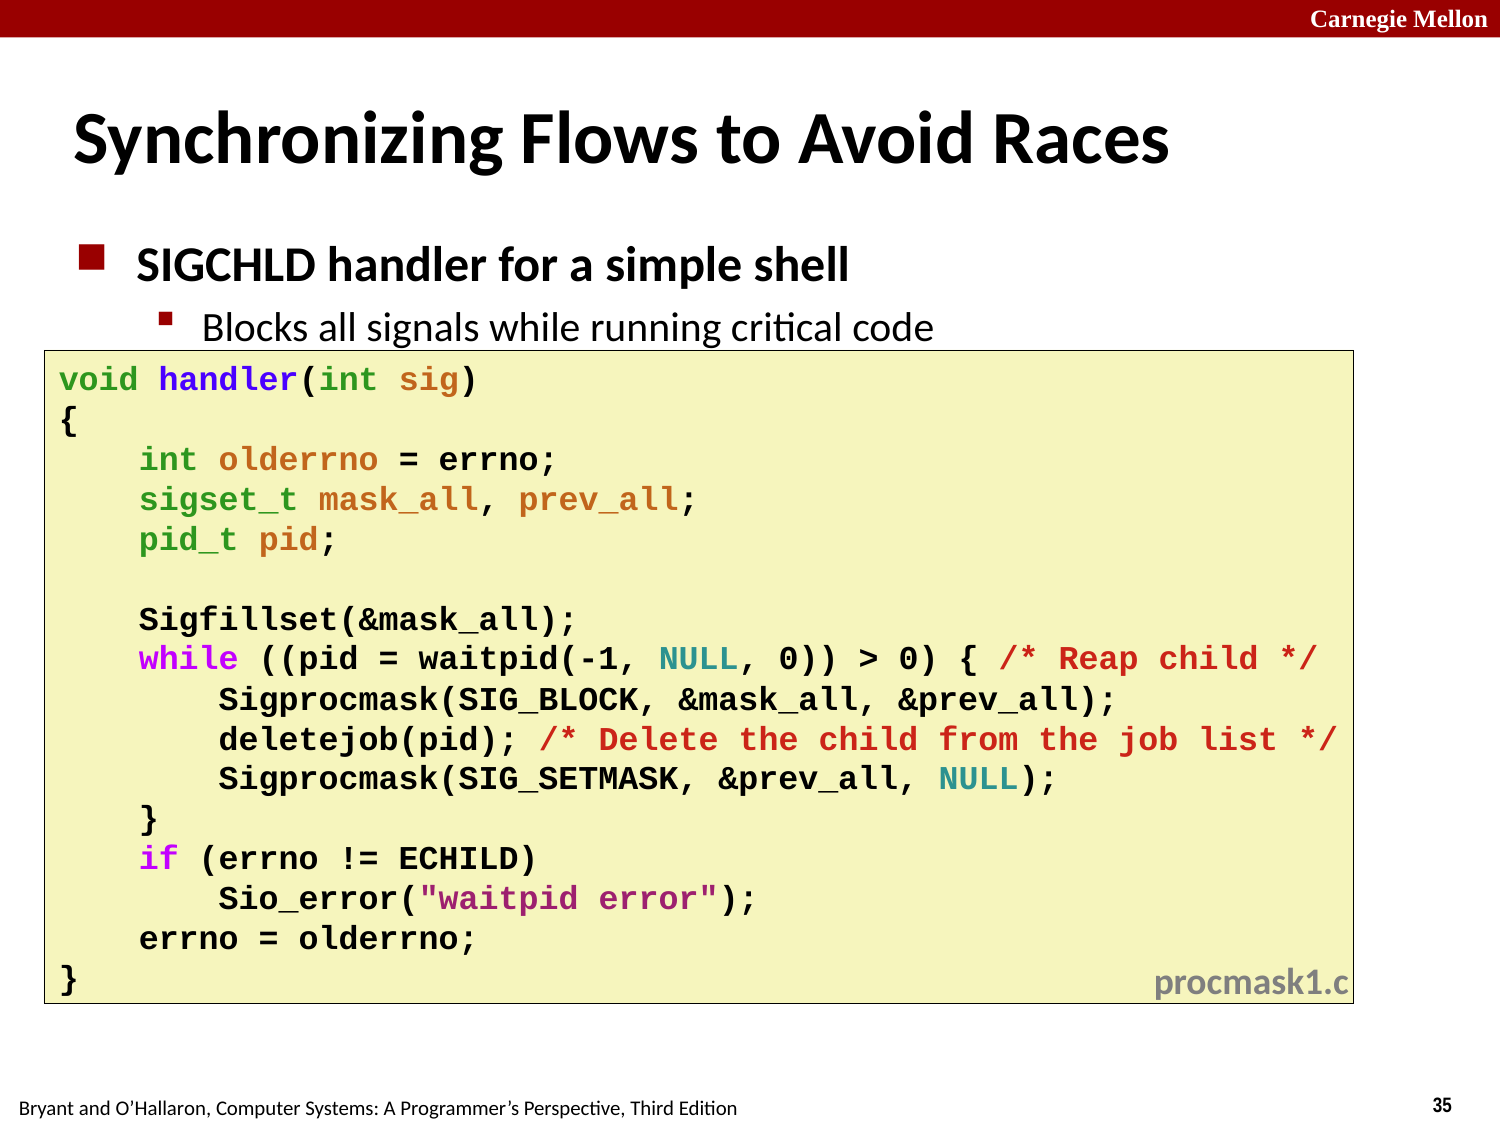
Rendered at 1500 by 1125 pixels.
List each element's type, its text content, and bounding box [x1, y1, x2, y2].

text_box void handler(int sig) { int olderrno = errno; sigset_t mask_all, prev_all; pid_t pid; Sigfillset(&mask_all); while ((pid = waitpid(-1, NULL, 0)) > 0) { /* Reap child */ Sigprocmask(SIG_BLOCK, &mask_all, &prev_all); deletejob(pid); /* Delete the child from the job list */ Sigprocmask(SIG_SETMASK, &prev_all, NULL); } if (errno != ECHILD) Sio_error("waitpid error"); errno = olderrno; } [43, 349, 1354, 1004]
title Synchronizing Flows to Avoid Races [58, 71, 1305, 197]
list SIGCHLD handler for a simple shell Blocks all signals while running critical code [64, 223, 1361, 301]
text_box procmask1.c [1138, 949, 1365, 1010]
